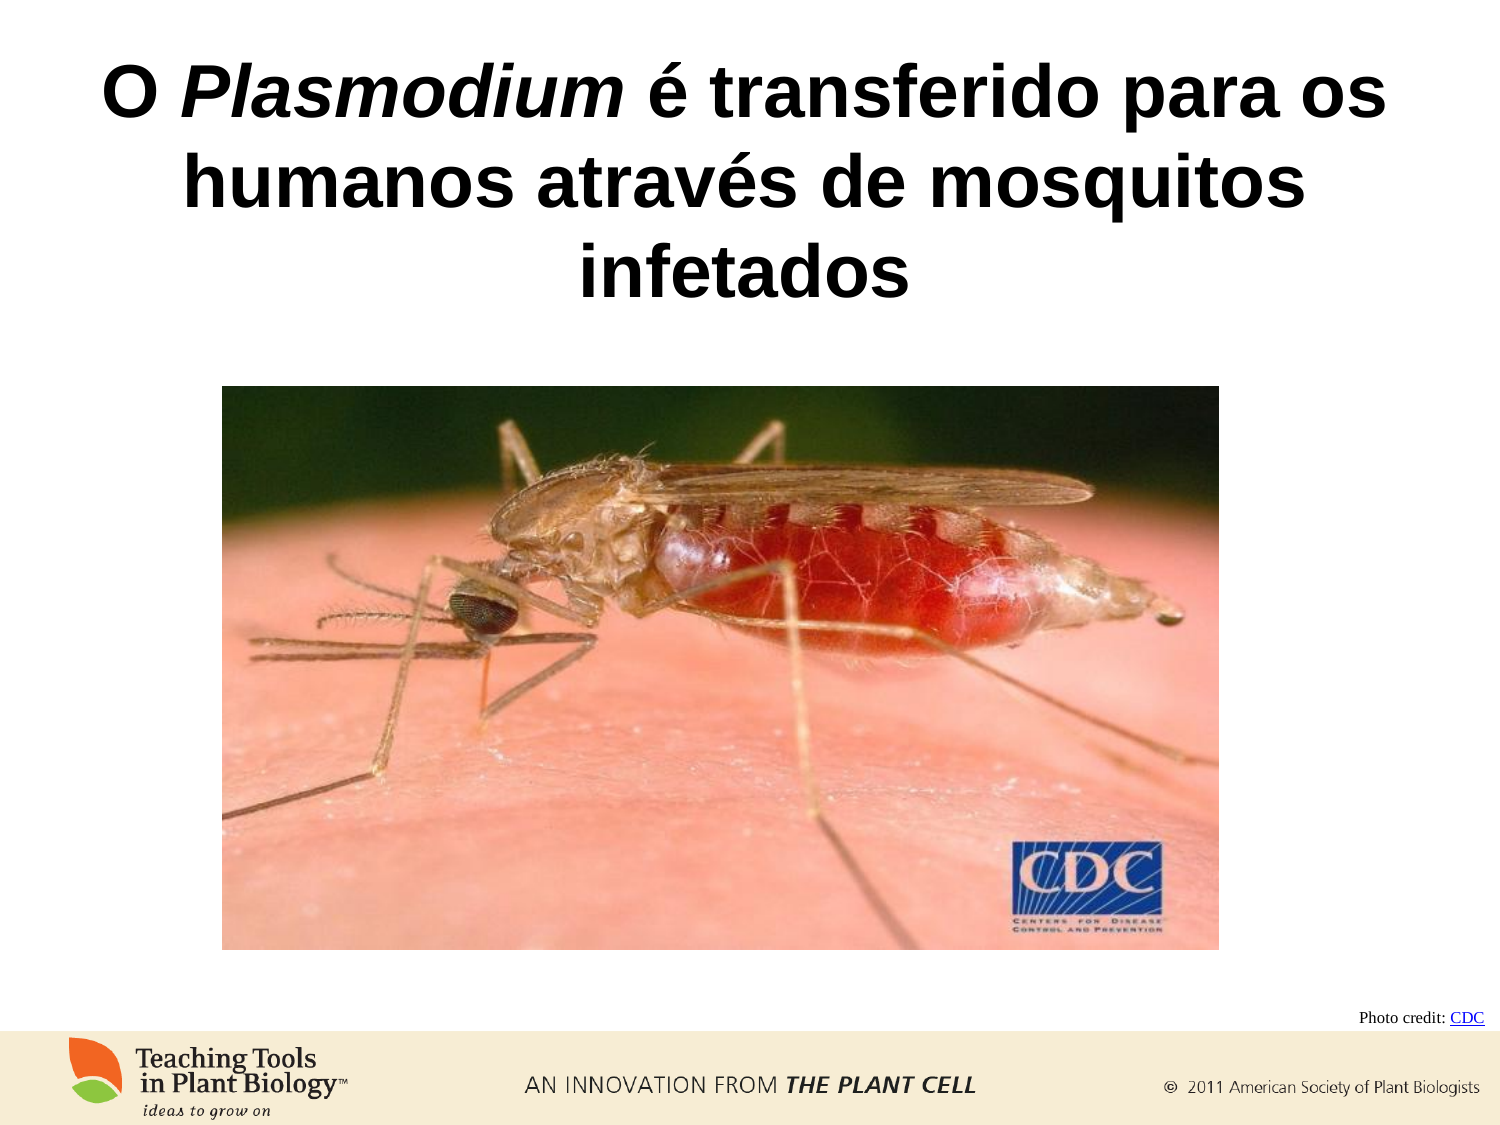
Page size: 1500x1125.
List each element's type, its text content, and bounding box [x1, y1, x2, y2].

title O Plasmodium é transferido para os humanos através de mosquitos infetados [70, 35, 1421, 268]
picture [222, 386, 1219, 950]
picture [0, 987, 1500, 1125]
text_box Photo credit: CDC [1344, 999, 1500, 1035]
